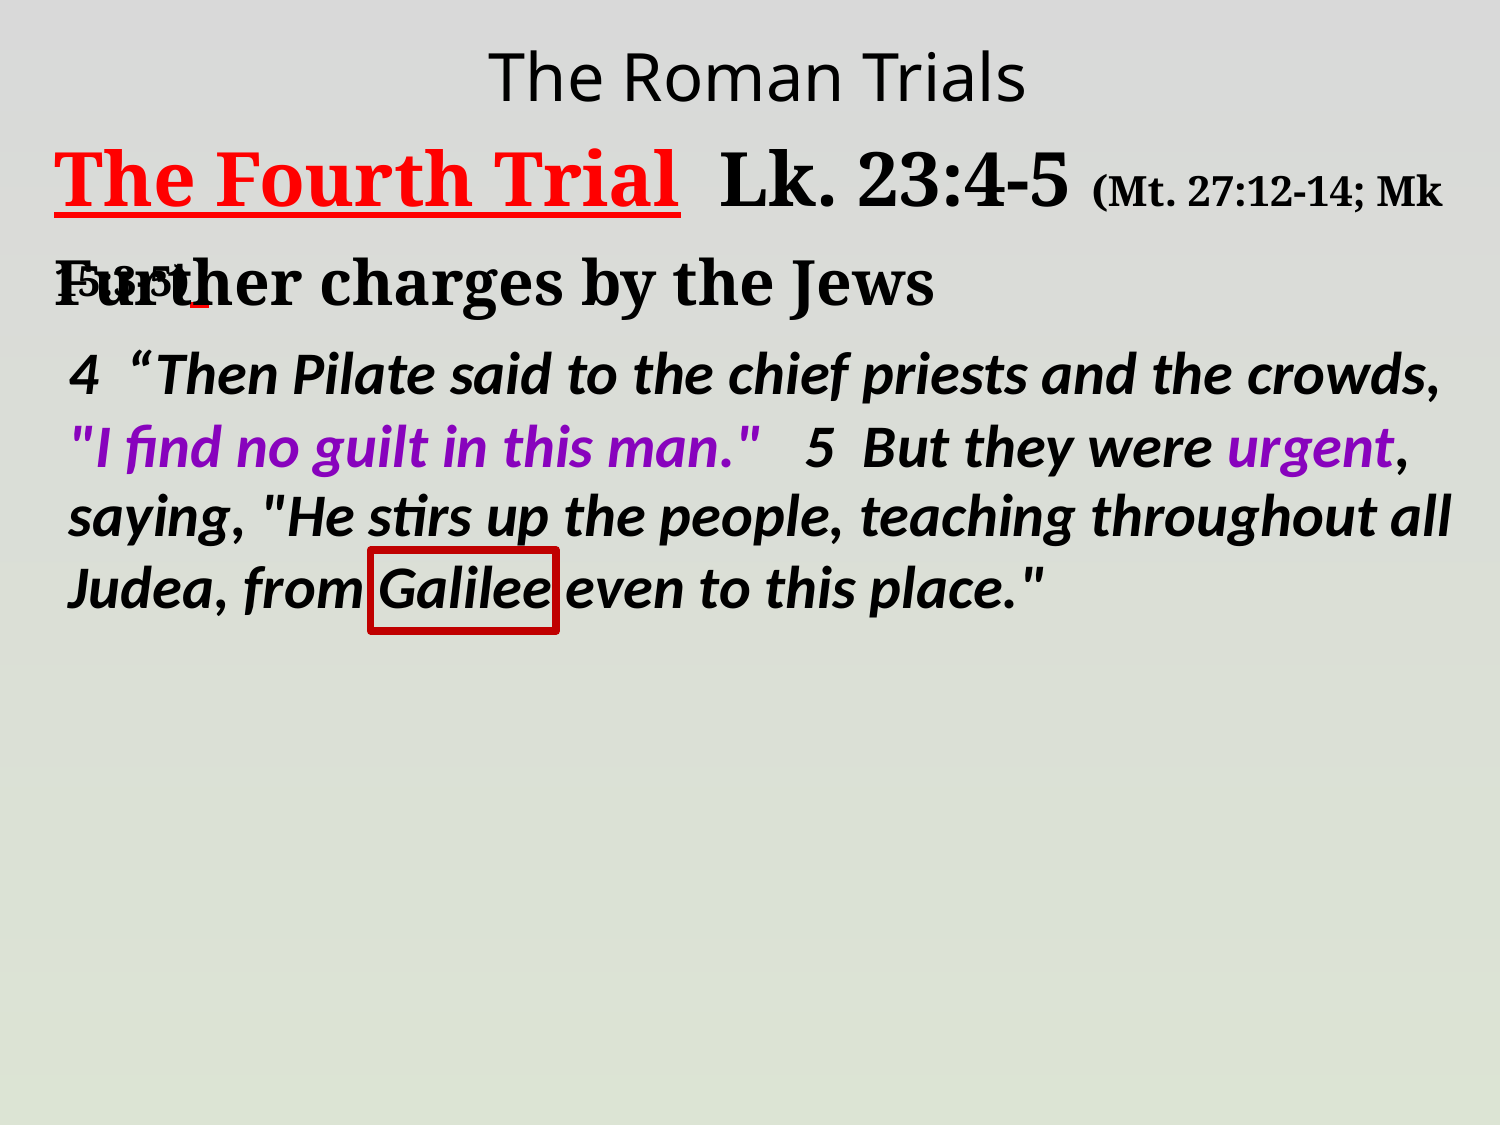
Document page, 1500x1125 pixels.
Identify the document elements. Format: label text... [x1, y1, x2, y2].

text_box The Fourth Trial Lk. 23:4-5 (Mt. 27:12-14; Mk 15:3-5) [39, 124, 1500, 320]
text_box [368, 547, 559, 634]
text_box The Roman Trials [39, 27, 1477, 123]
text_box 4 “Then Pilate said to the chief priests and the crowds, "I find no guilt in this man." 5 But they were urgent, [54, 327, 1500, 468]
text_box Further charges by the Jews [39, 235, 1442, 326]
text_box saying, "He stirs up the people, teaching throughout all Judea, from Galilee even to this place." [54, 468, 1500, 629]
